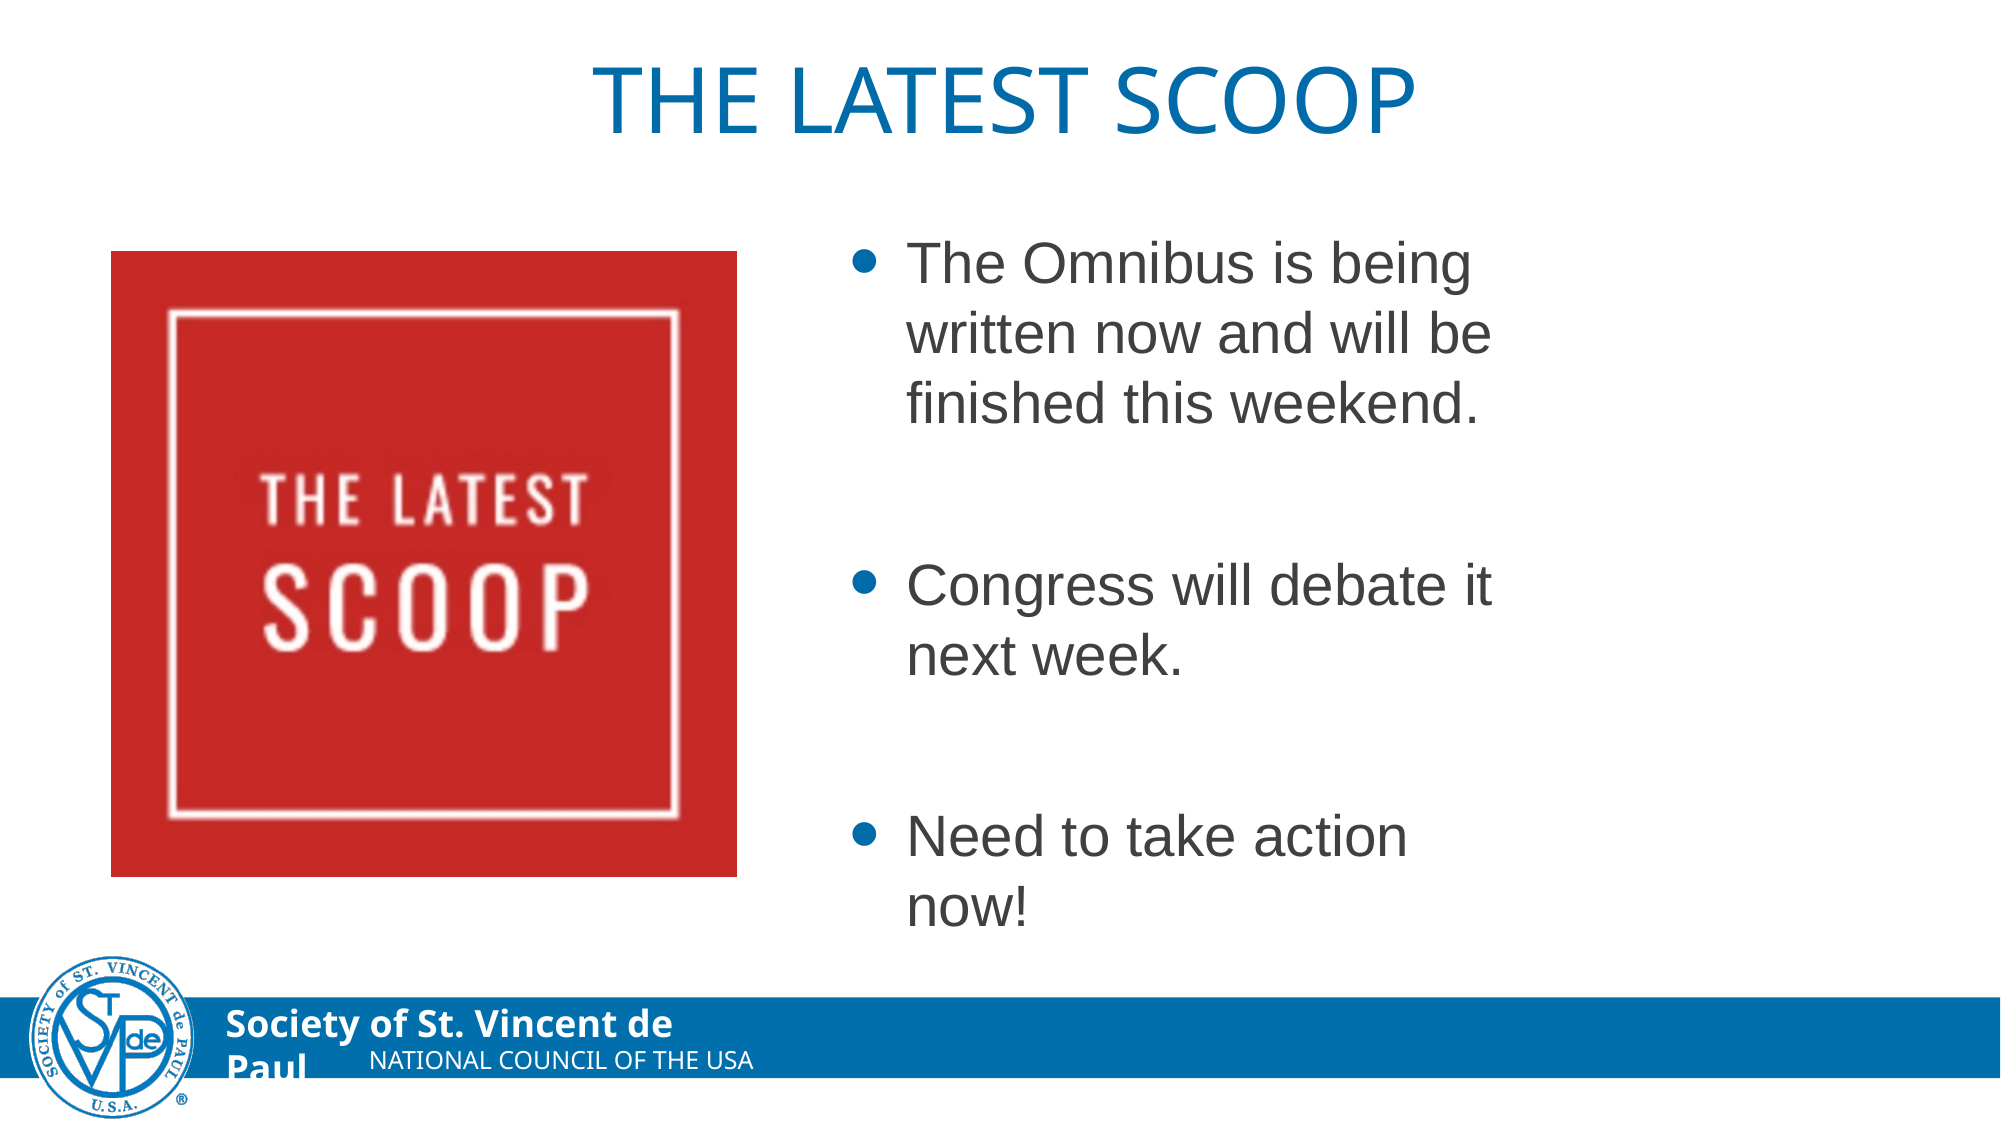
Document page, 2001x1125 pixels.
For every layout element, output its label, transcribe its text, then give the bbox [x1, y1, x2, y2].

list The Omnibus is being written now and will be finished this weekend. Congress will debate it next week. Need to take action now! [834, 217, 1522, 991]
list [110, 250, 737, 877]
picture [28, 955, 194, 1121]
title The latest scoop [111, 34, 1901, 252]
